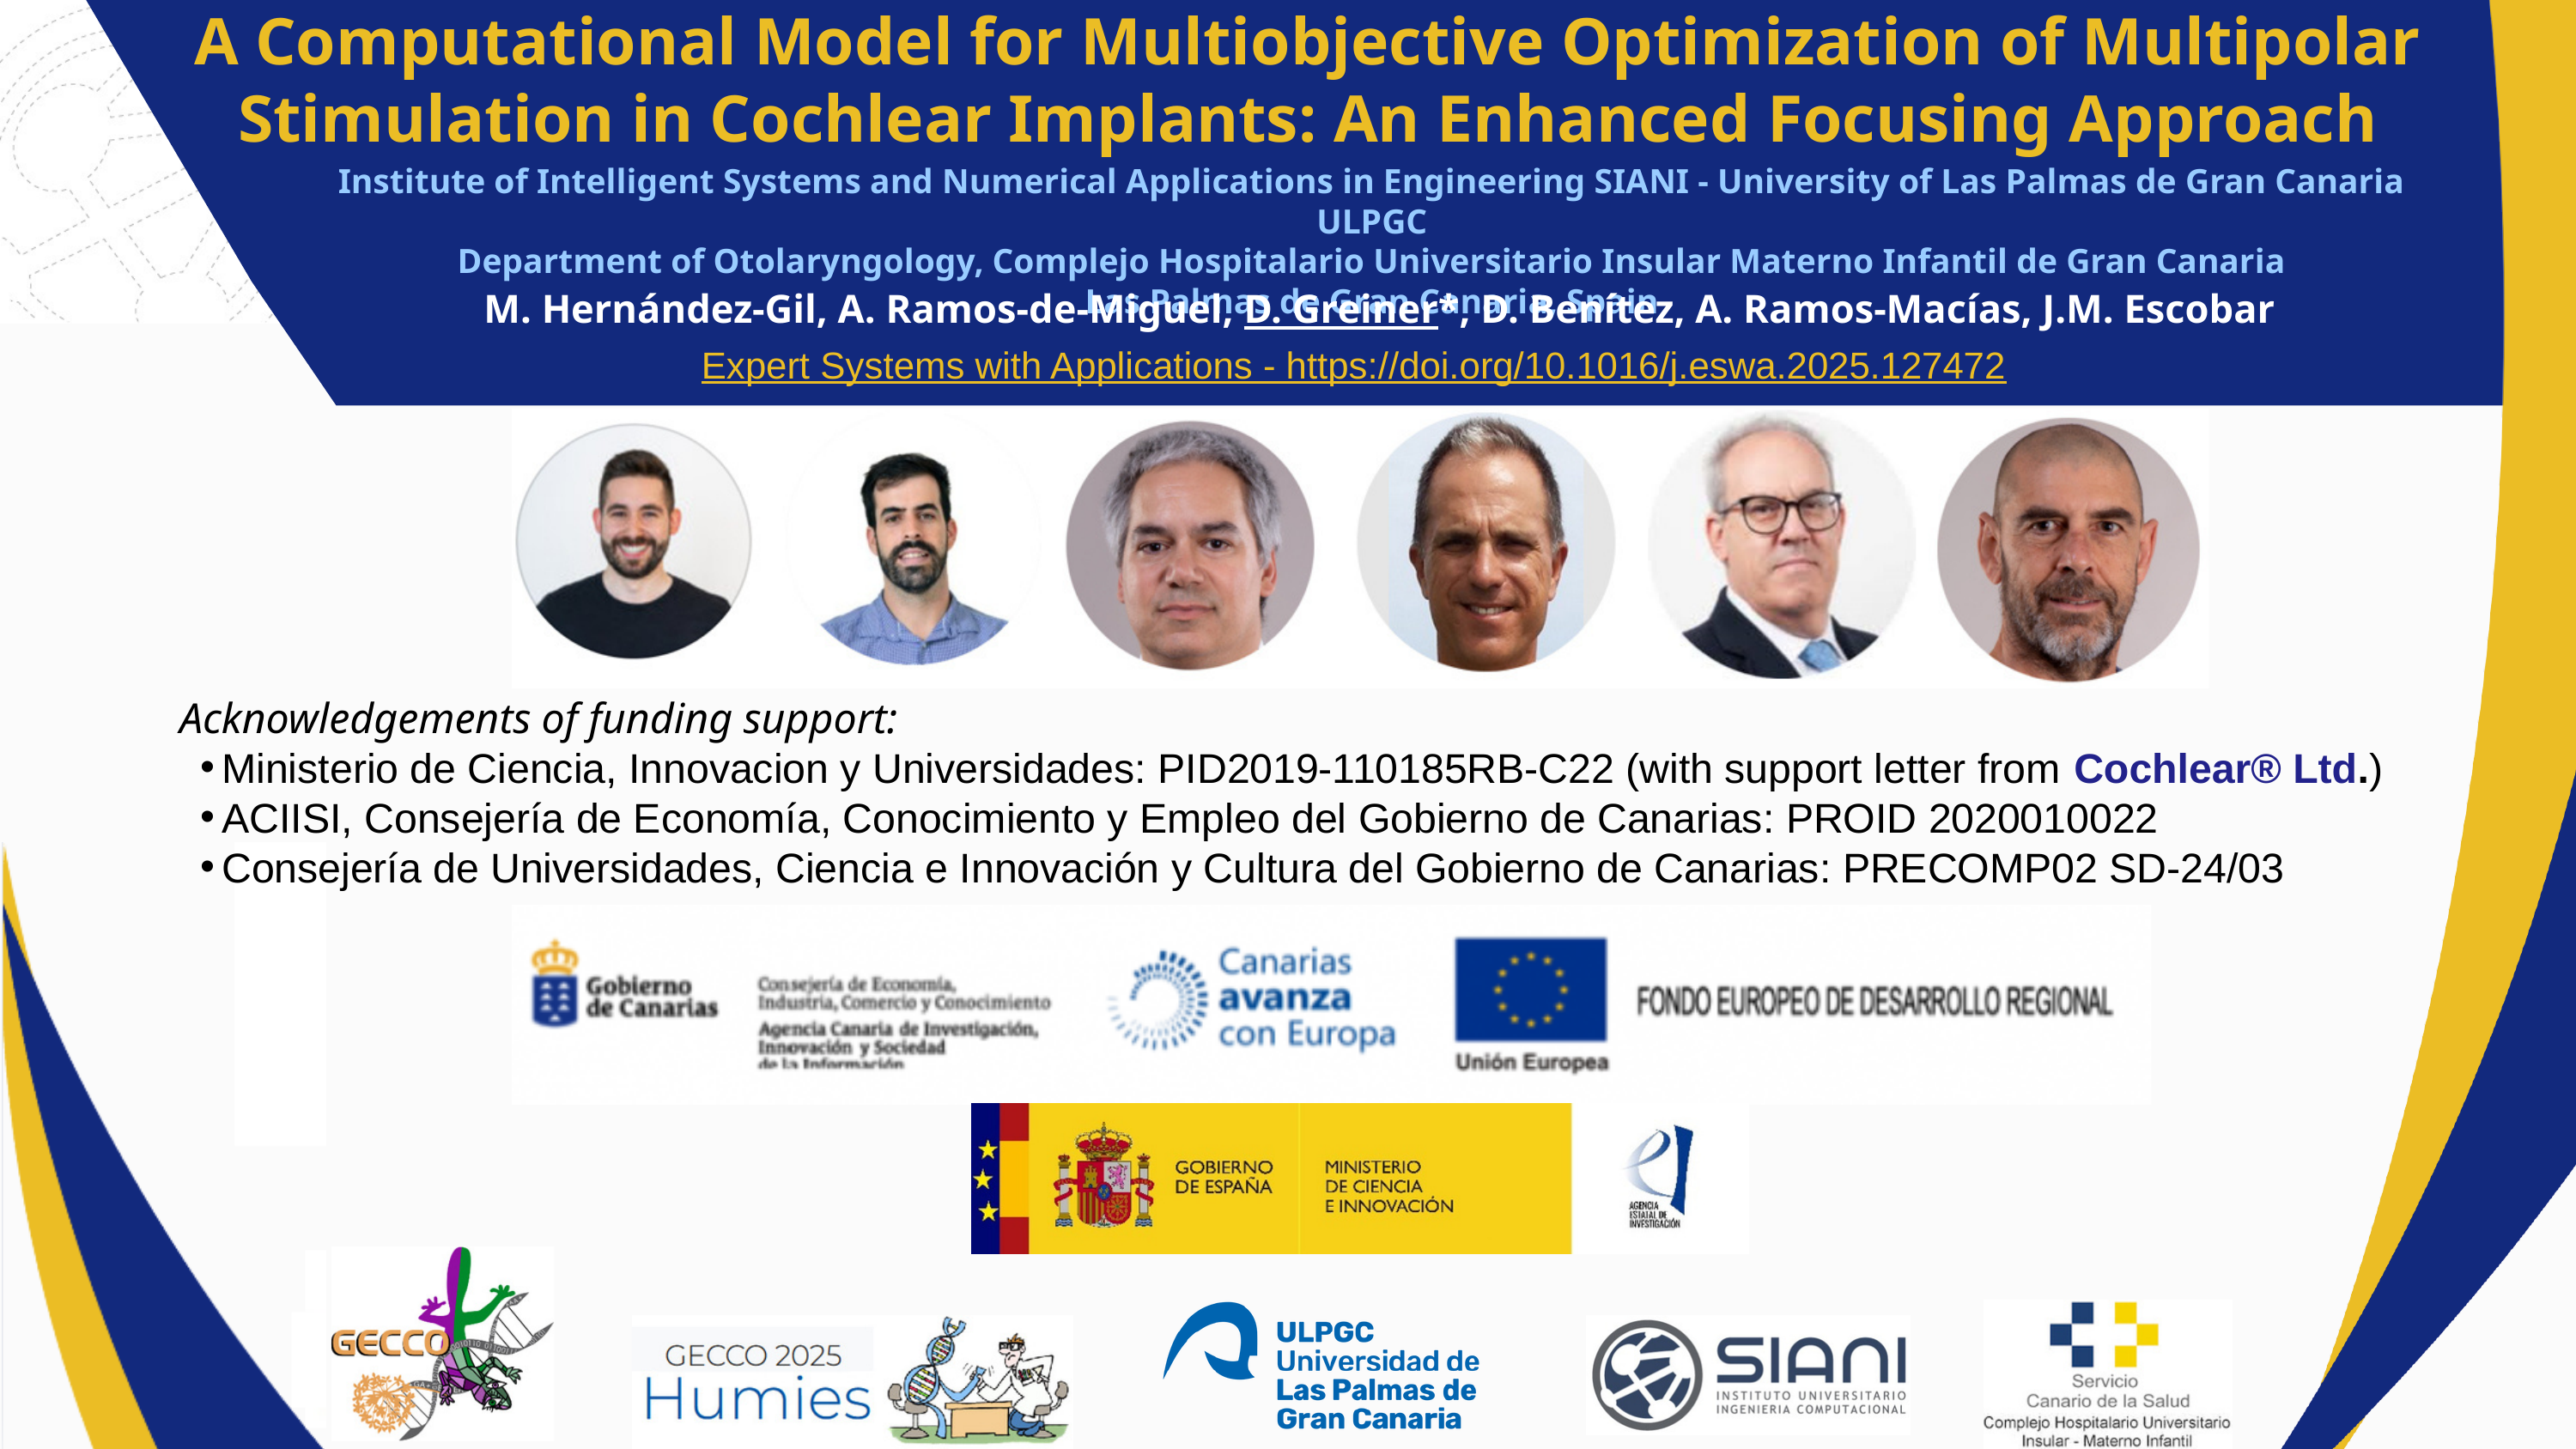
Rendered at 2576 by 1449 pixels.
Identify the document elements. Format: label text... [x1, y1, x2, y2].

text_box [970, 1103, 1750, 1255]
picture [1158, 1293, 1503, 1449]
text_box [84, 0, 2179, 406]
text_box Acknowledgements of funding support: Ministerio de Ciencia, Innovacion y Universidades: PID2019-110185RB-C22 (with support letter from Cochlear® Ltd.) ACIISI, Consejería de Economía, Conocimiento y Empleo del Gobierno de Canarias: PROID 2020010022 Consejería de Universidades, Ciencia e Innovación y Cultura del Gobierno de Canarias: PRECOMP02 SD-24/03 [179, 691, 2179, 892]
picture [1983, 0, 2576, 1449]
picture [331, 1246, 555, 1441]
picture [631, 1315, 1073, 1449]
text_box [511, 904, 2152, 1105]
picture [2, 841, 326, 1449]
picture [0, 0, 84, 324]
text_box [511, 409, 2209, 688]
picture [1586, 1315, 1911, 1435]
